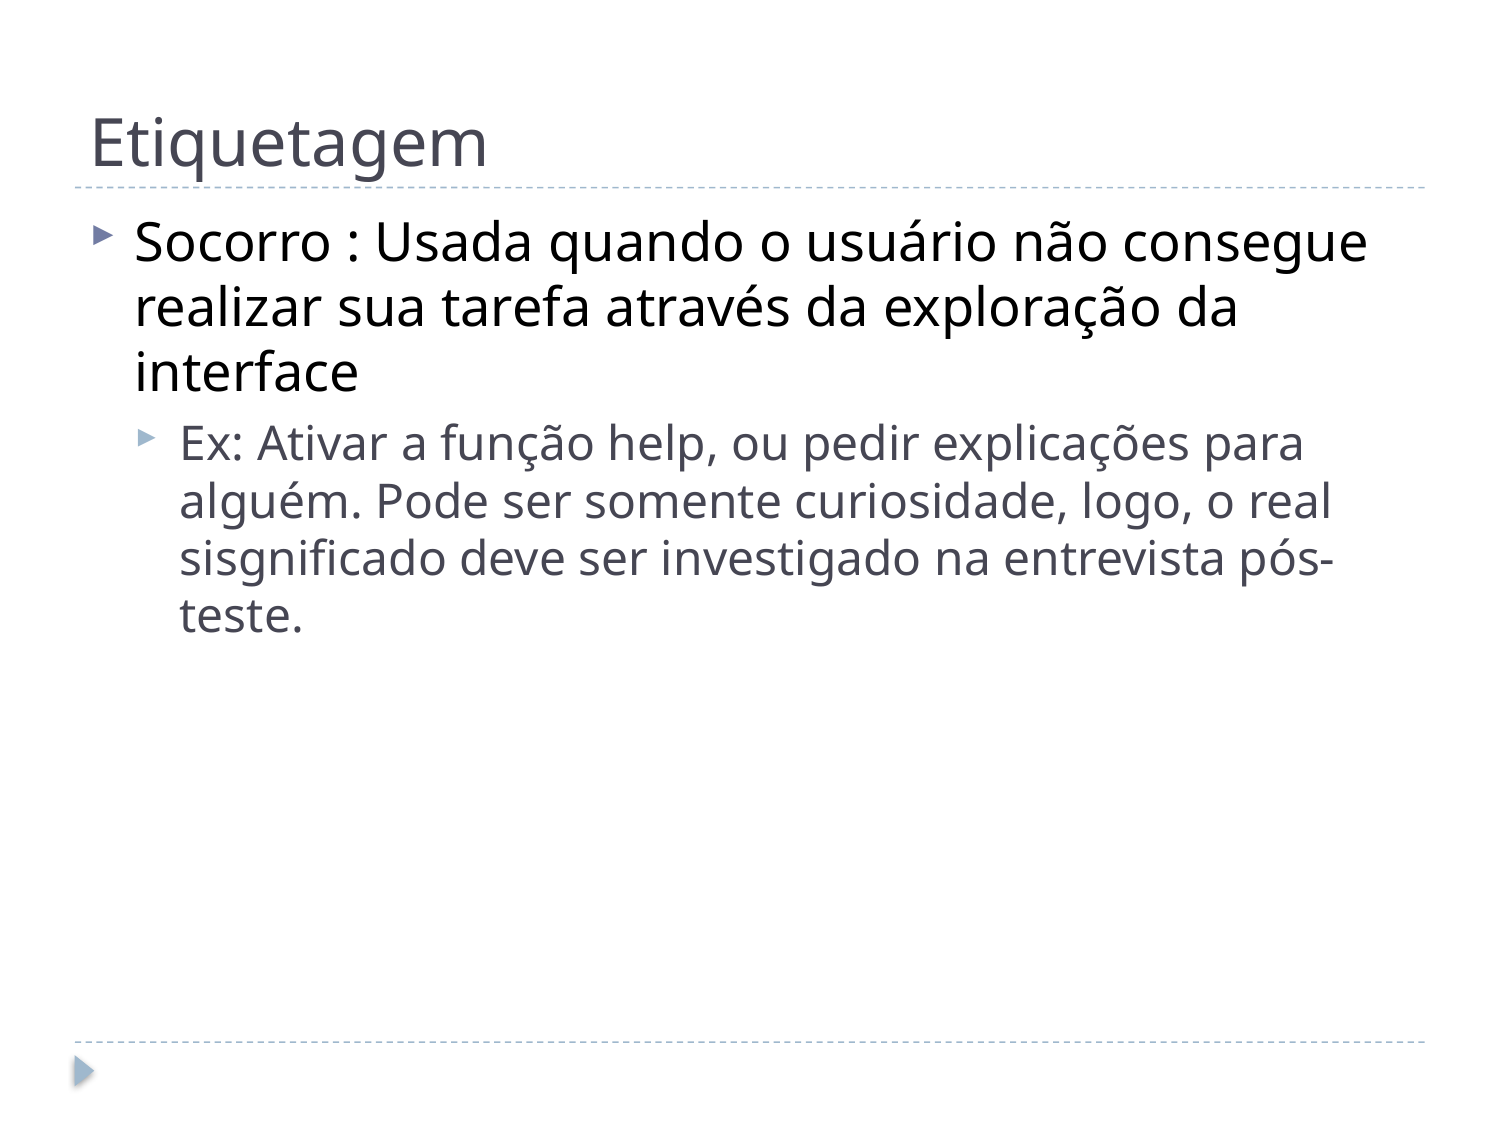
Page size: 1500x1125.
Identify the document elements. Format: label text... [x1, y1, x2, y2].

list Socorro : Usada quando o usuário não consegue realizar sua tarefa através da exploração da interface Ex: Ativar a função help, ou pedir explicações para alguém. Pode ser somente curiosidade, logo, o real sisgnificado deve ser investigado na entrevista pós-teste. [75, 200, 1425, 1010]
title Etiquetagem [75, 24, 1425, 188]
